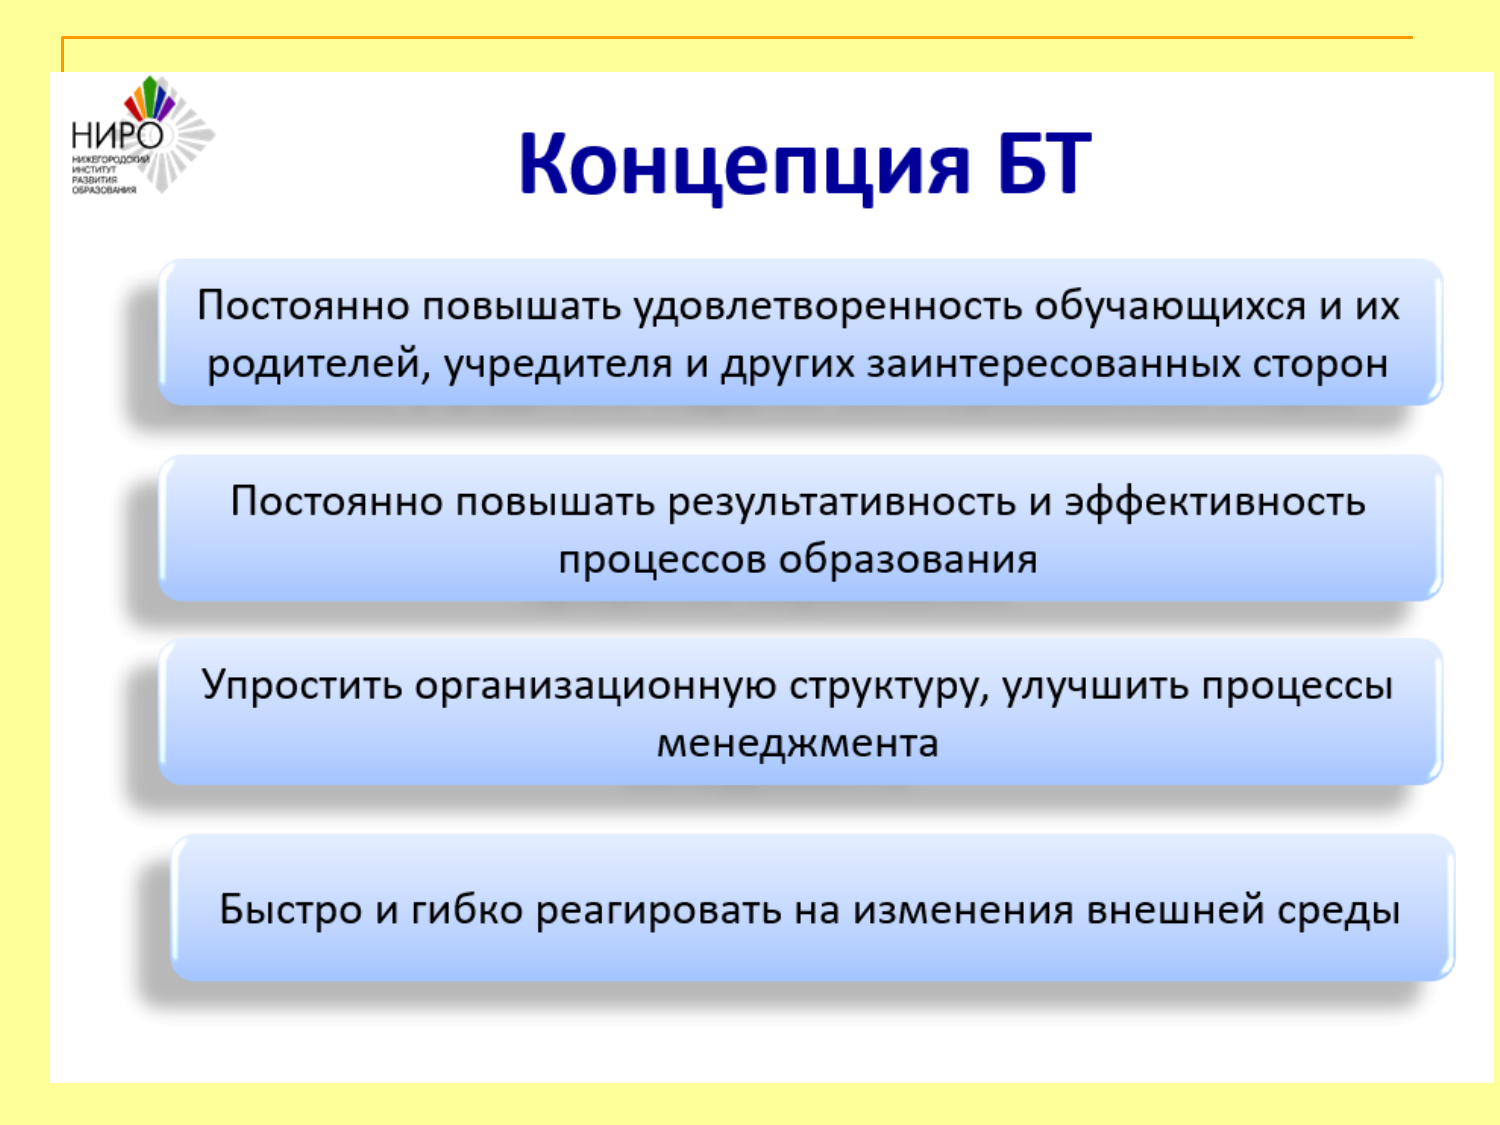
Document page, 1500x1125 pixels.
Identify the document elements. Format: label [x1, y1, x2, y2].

picture [49, 72, 1495, 1084]
